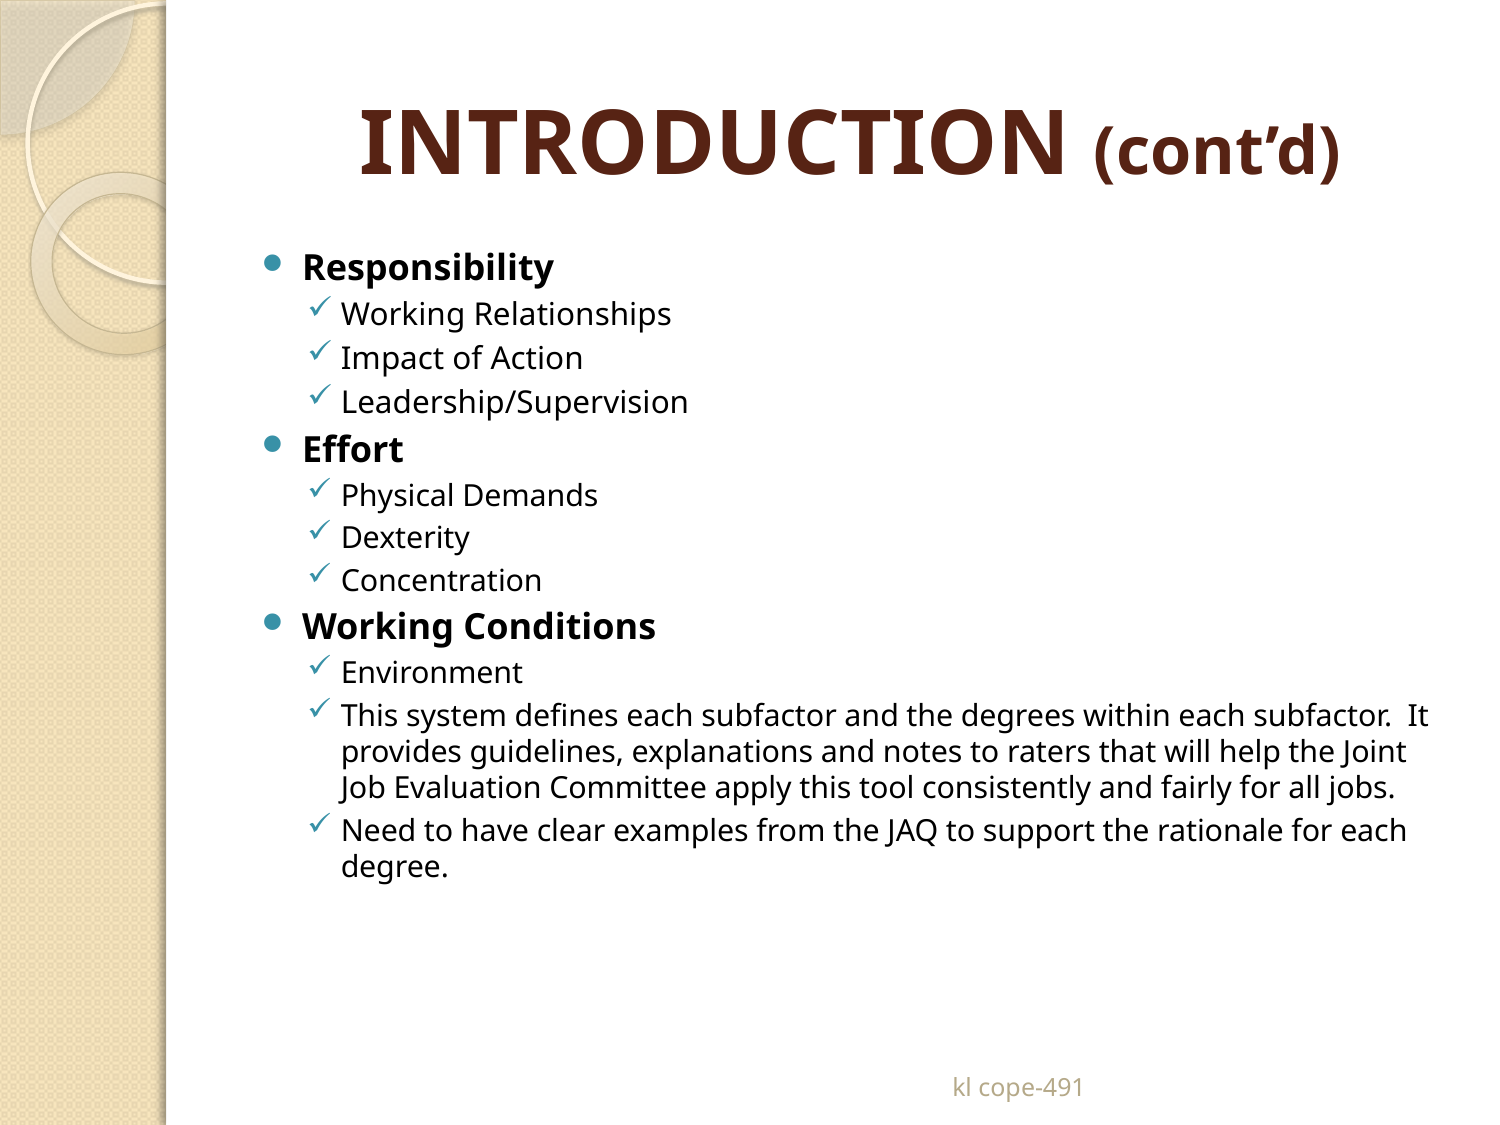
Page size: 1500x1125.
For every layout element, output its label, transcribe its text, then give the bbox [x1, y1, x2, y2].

list Responsibility Working Relationships Impact of Action Leadership/Supervision Effort Physical Demands Dexterity Concentration Working Conditions Environment This system defines each subfactor and the degrees within each subfactor. It provides guidelines, explanations and notes to raters that will help the Joint Job Evaluation Committee apply this tool consistently and fairly for all jobs. Need to have clear examples from the JAQ to support the rationale for each degree. [235, 237, 1466, 1025]
title INTRODUCTION (cont’d) [235, 45, 1466, 233]
footer kl cope-491 [937, 1034, 1413, 1113]
